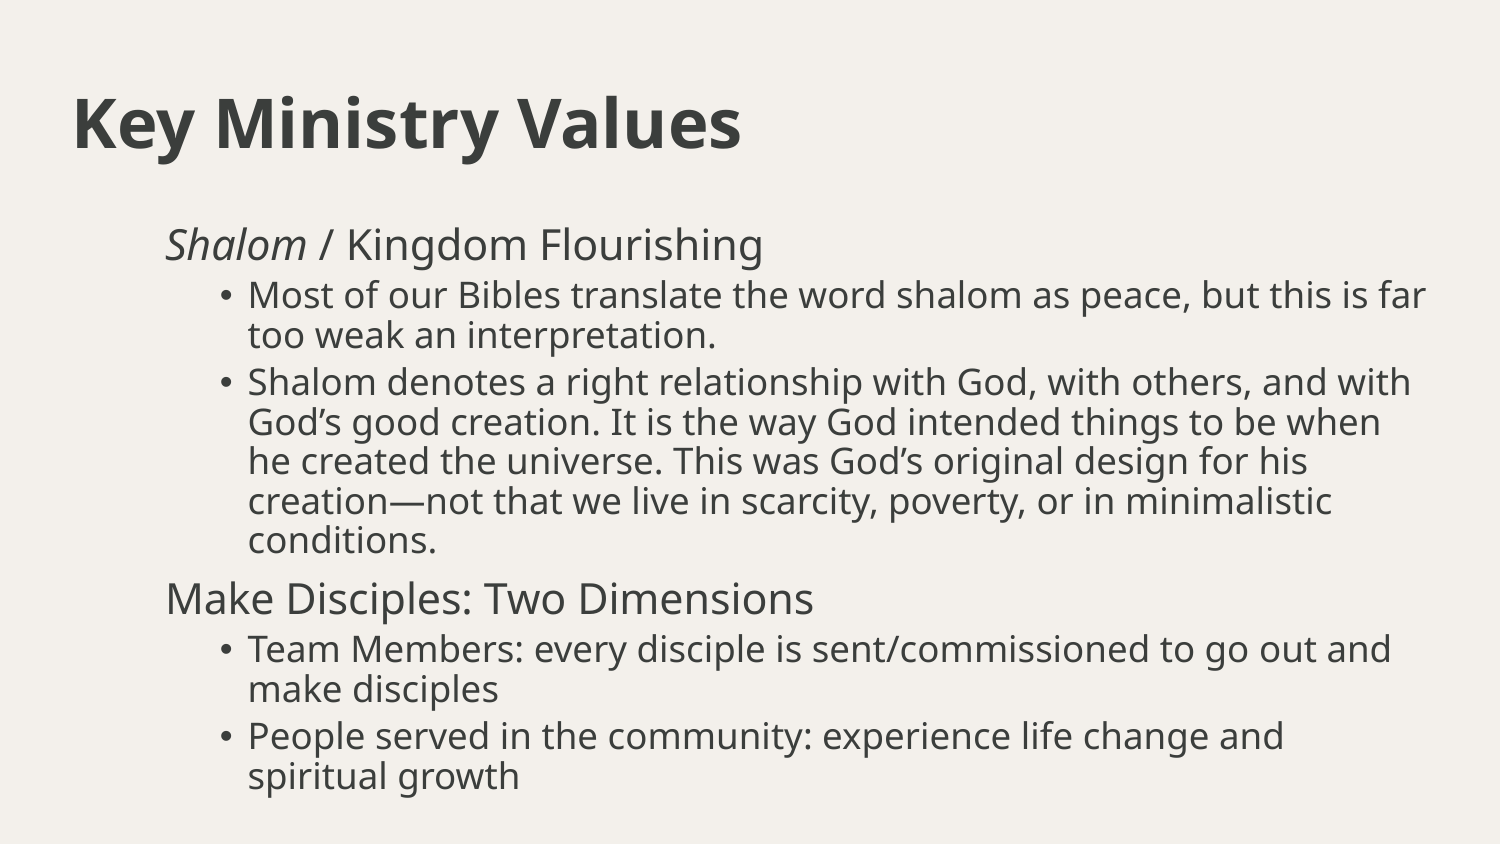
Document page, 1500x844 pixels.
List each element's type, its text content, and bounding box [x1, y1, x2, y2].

title Key Ministry Values [56, 44, 1397, 208]
list Shalom / Kingdom Flourishing Most of our Bibles translate the word shalom as peace, but this is far too weak an interpretation. Shalom denotes a right relationship with God, with others, and with God’s good creation. It is the way God intended things to be when he created the universe. This was God’s original design for his creation—not that we live in scarcity, poverty, or in minimalistic conditions. Make Disciples: Two Dimensions Team Members: every disciple is sent/commissioned to go out and make disciples People served in the community: experience life change and spiritual growth [150, 215, 1444, 810]
